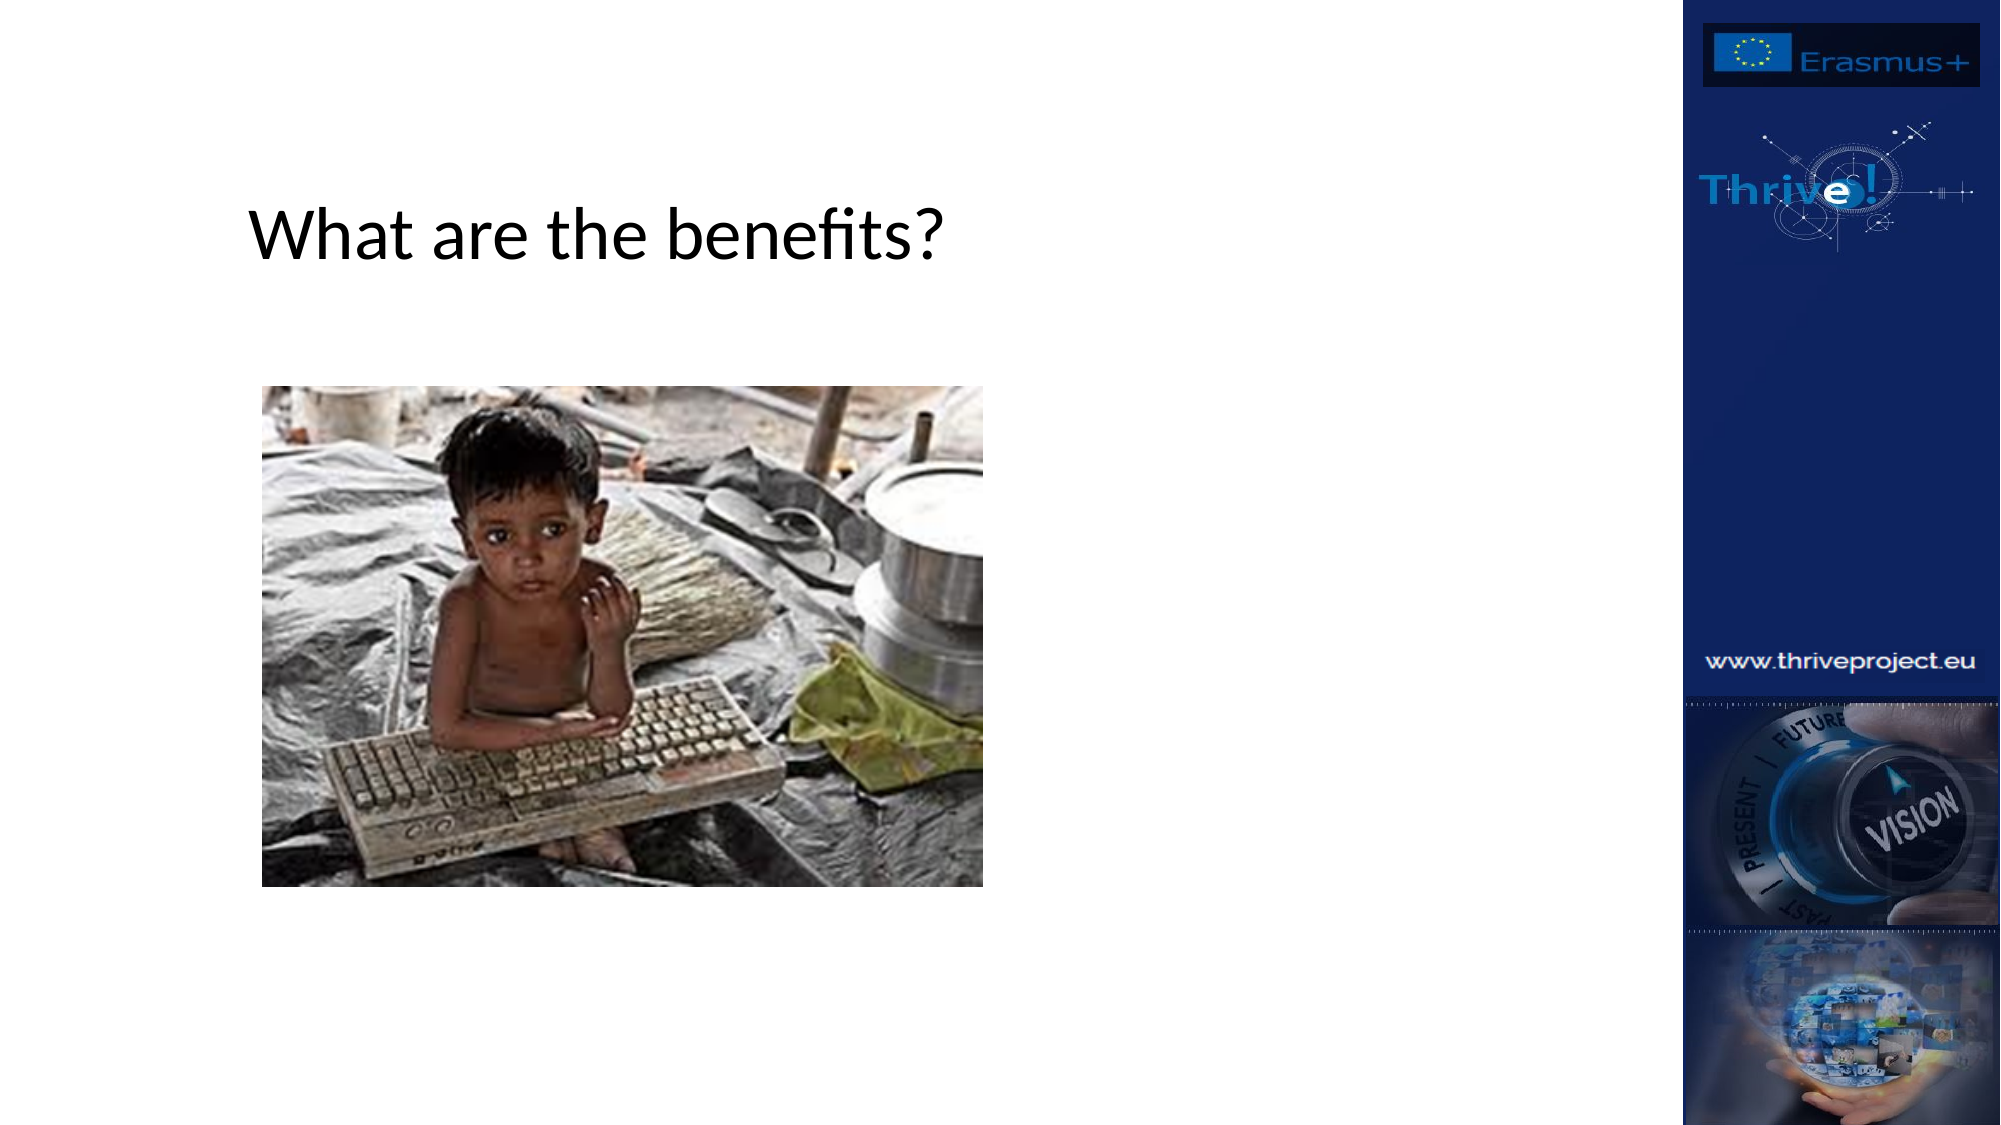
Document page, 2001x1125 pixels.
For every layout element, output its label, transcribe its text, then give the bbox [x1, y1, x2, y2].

picture [1683, 0, 2000, 1125]
picture [261, 386, 983, 887]
text_box What are the benefits? [233, 177, 1012, 283]
